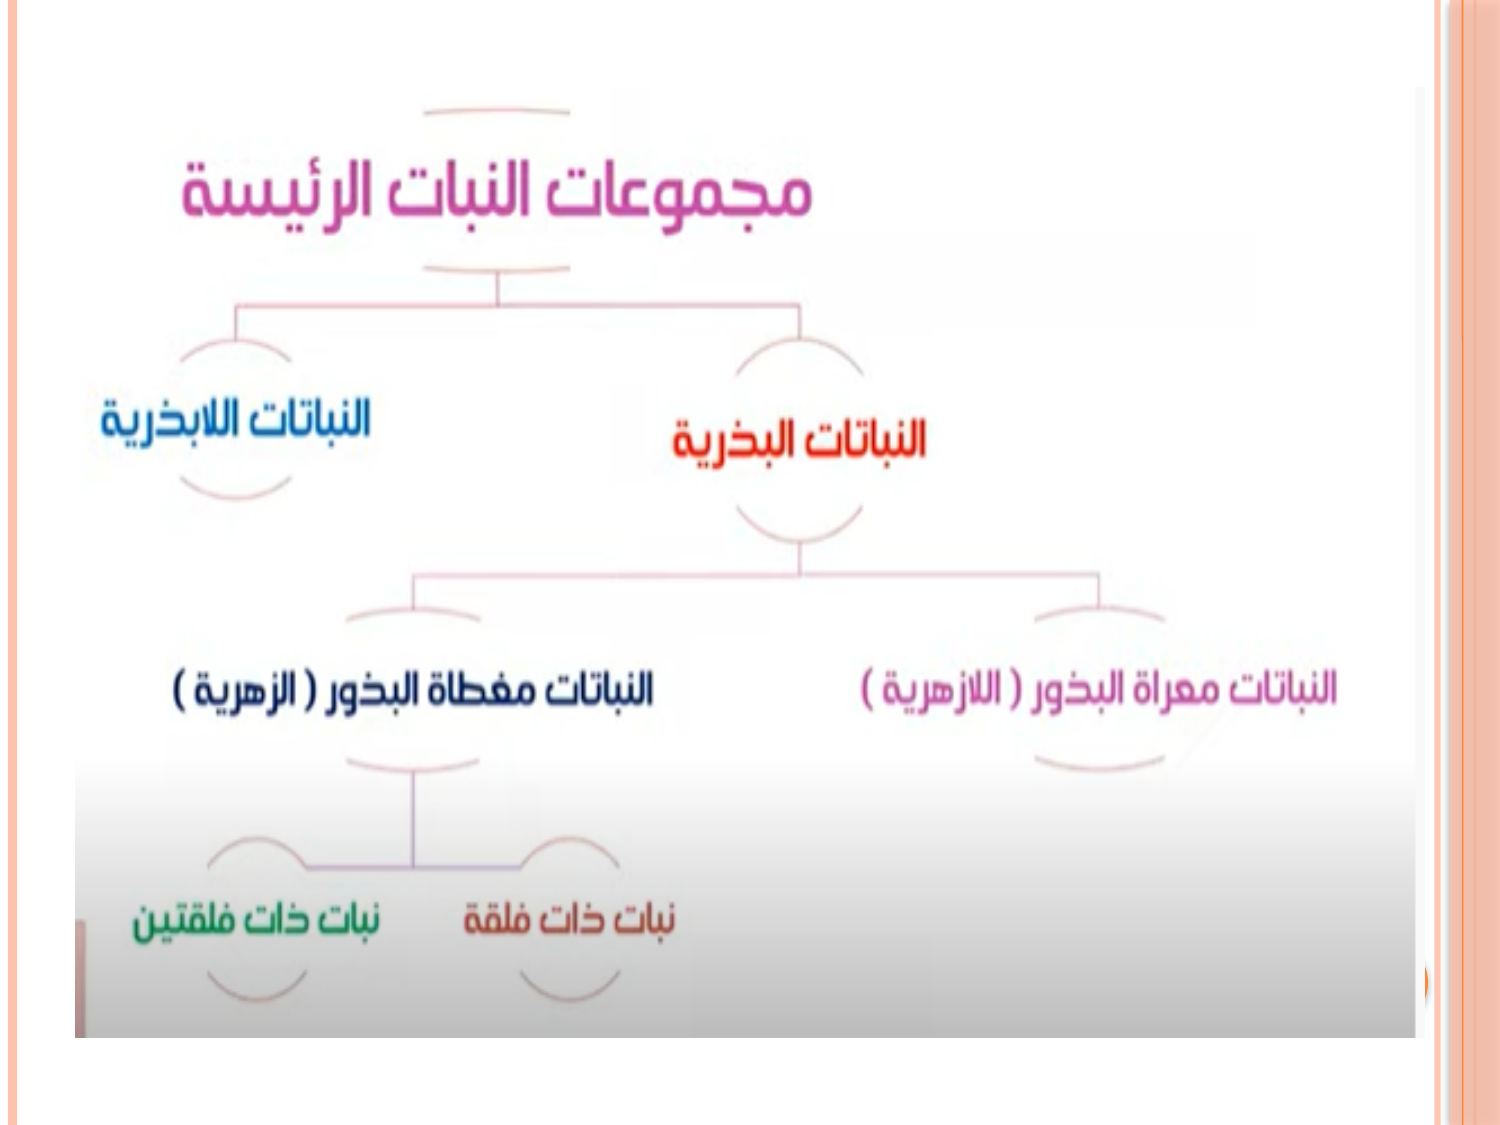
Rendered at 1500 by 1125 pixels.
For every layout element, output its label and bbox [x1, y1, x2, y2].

list [74, 86, 1426, 1039]
